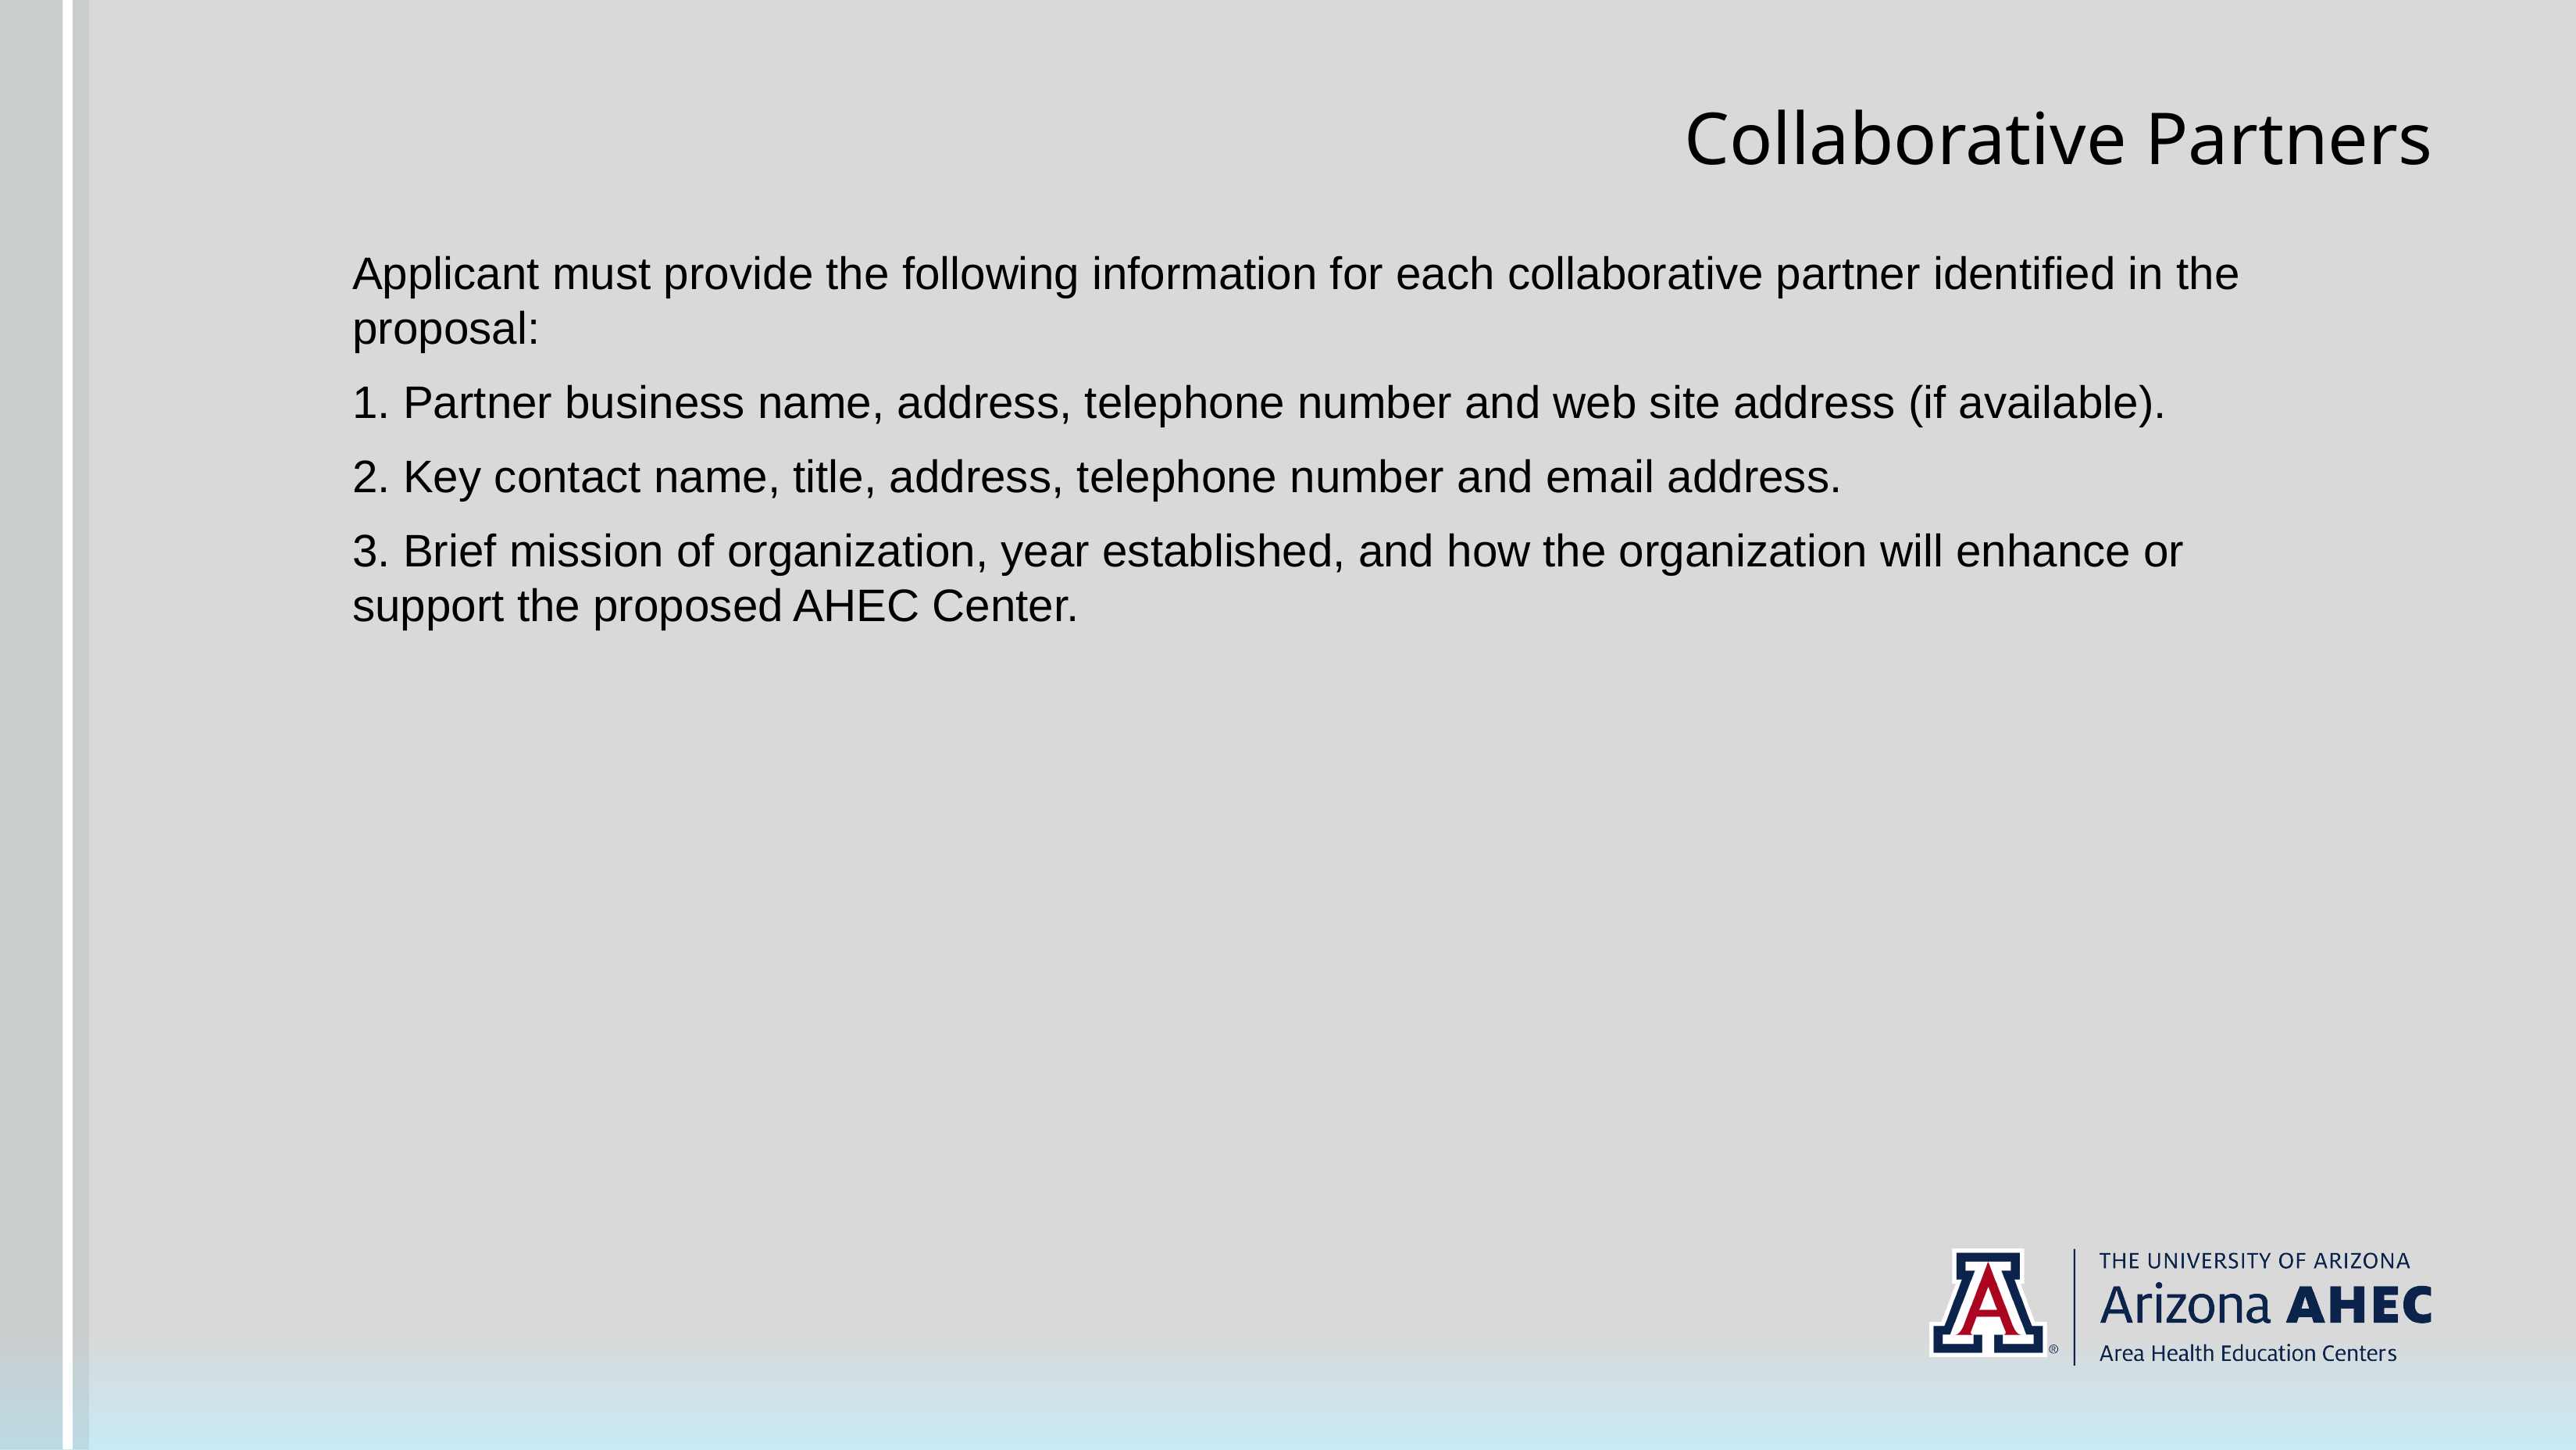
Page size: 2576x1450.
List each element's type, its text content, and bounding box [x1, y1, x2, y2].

title Collaborative Partners [130, 77, 2446, 195]
text_box Applicant must provide the following information for each collaborative partner identified in the proposal: 1. Partner business name, address, telephone number and web site address (if available). 2. Key contact name, title, address, telephone number and email address. 3. Brief mission of organization, year established, and how the organization will enhance or support the proposed AHEC Center. [341, 238, 2336, 848]
picture [1929, 1248, 2432, 1366]
